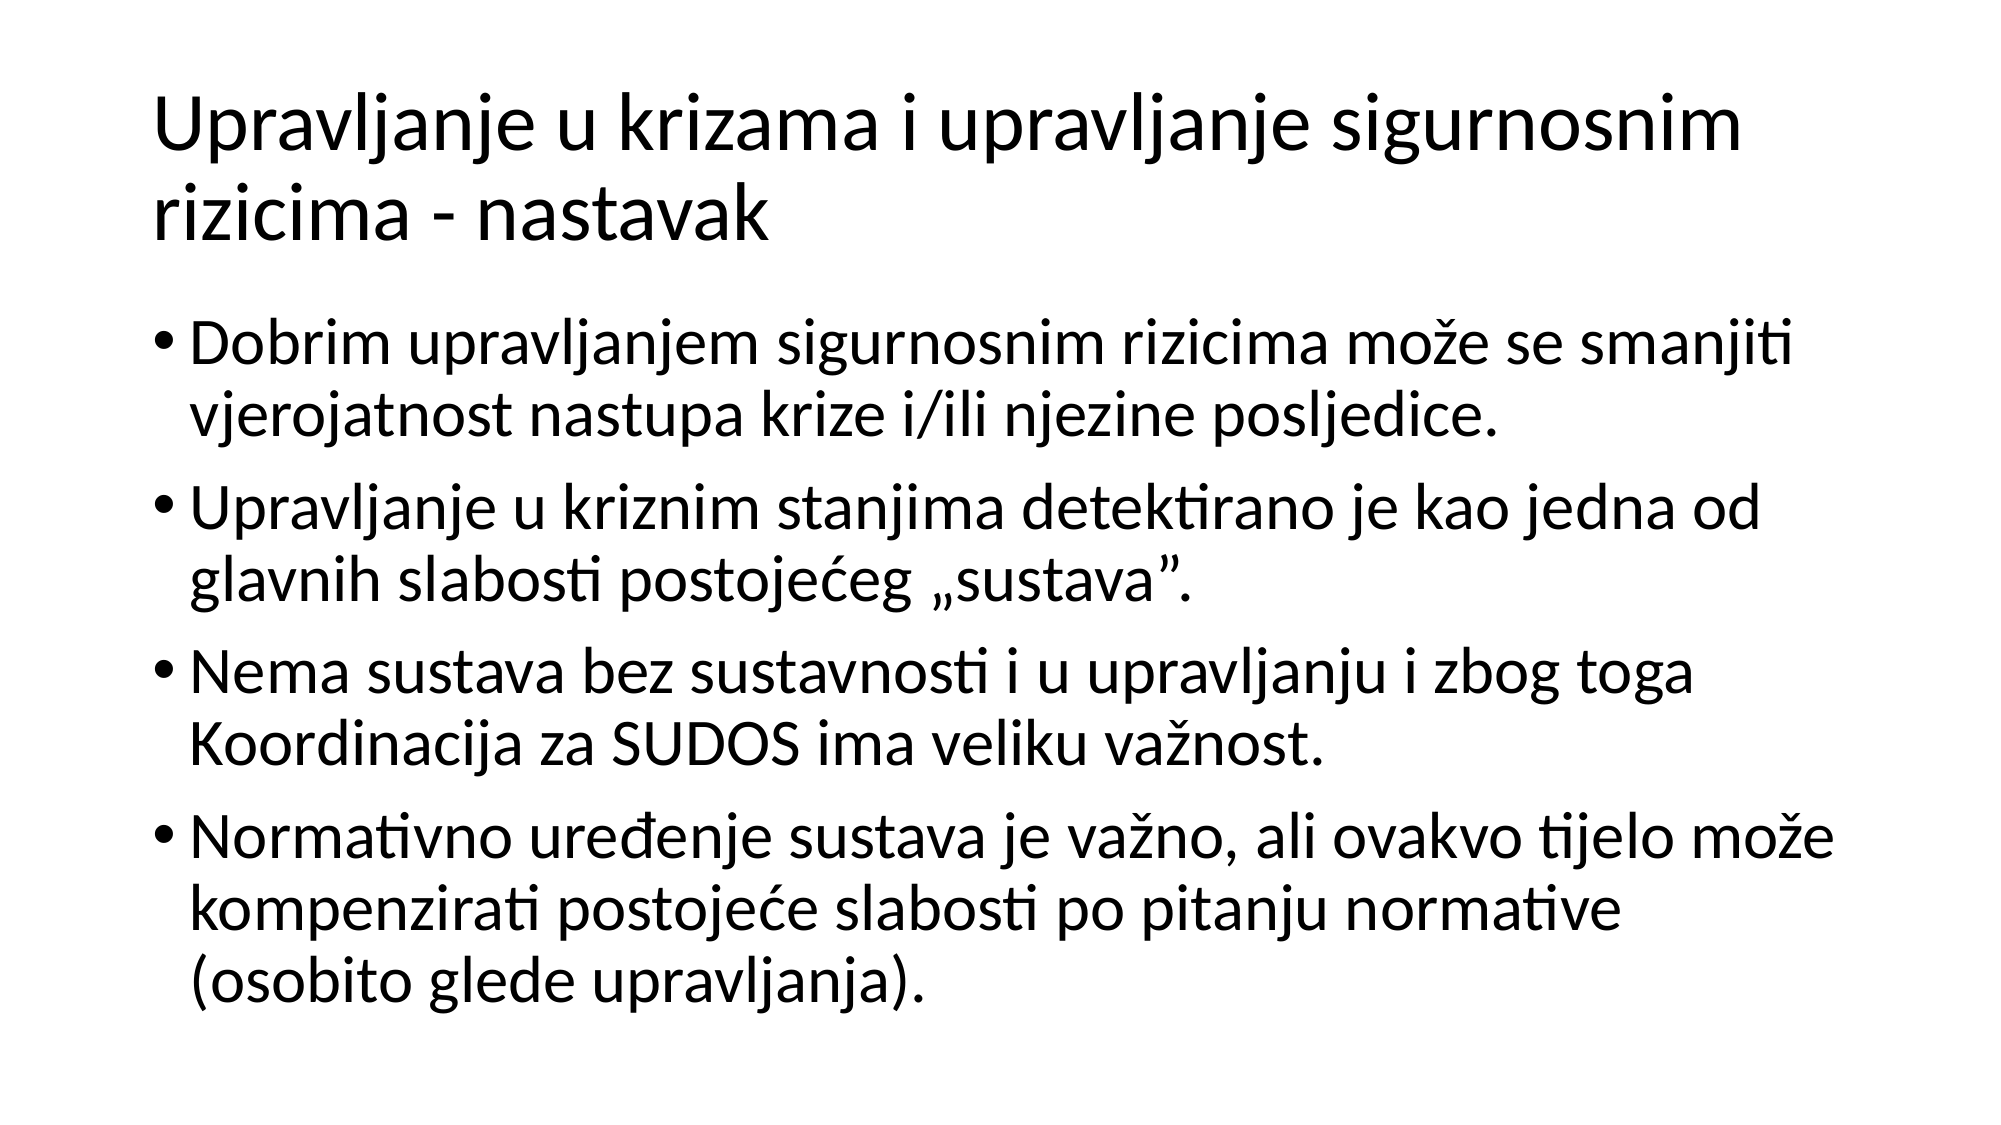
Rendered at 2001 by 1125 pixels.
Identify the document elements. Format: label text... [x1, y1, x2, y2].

title Upravljanje u krizama i upravljanje sigurnosnim rizicima - nastavak [137, 59, 1863, 278]
list Dobrim upravljanjem sigurnosnim rizicima može se smanjiti vjerojatnost nastupa krize i/ili njezine posljedice. Upravljanje u kriznim stanjima detektirano je kao jedna od glavnih slabosti postojećeg „sustava”. Nema sustava bez sustavnosti i u upravljanju i zbog toga Koordinacija za SUDOS ima veliku važnost. Normativno uređenje sustava je važno, ali ovakvo tijelo može kompenzirati postojeće slabosti po pitanju normative (osobito glede upravljanja). [137, 299, 1863, 1014]
